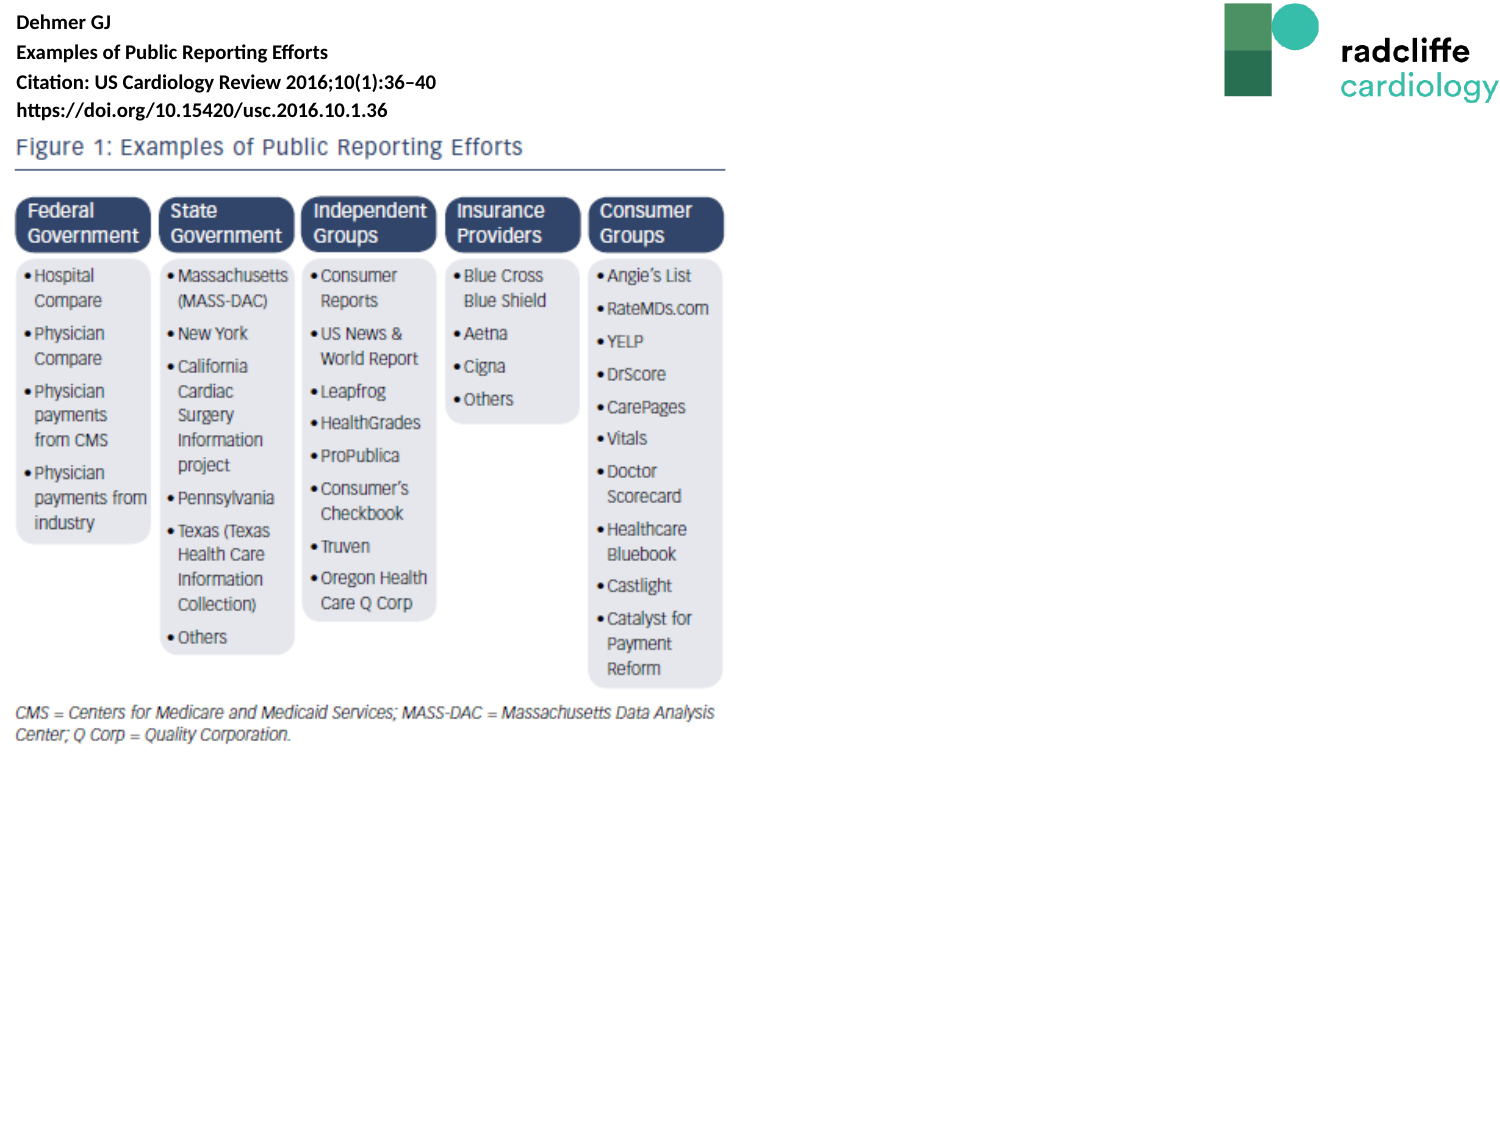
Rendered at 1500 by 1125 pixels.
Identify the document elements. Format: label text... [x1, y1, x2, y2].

picture [1224, 1, 1499, 104]
text_box Dehmer GJ [1, 1, 939, 31]
picture [1, 124, 735, 752]
text_box https://doi.org/10.15420/usc.2016.10.1.36 [1, 89, 1500, 129]
text_box Citation: US Cardiology Review 2016;10(1):36–40 [1, 60, 1224, 89]
text_box Examples of Public Reporting Efforts [1, 31, 1224, 60]
